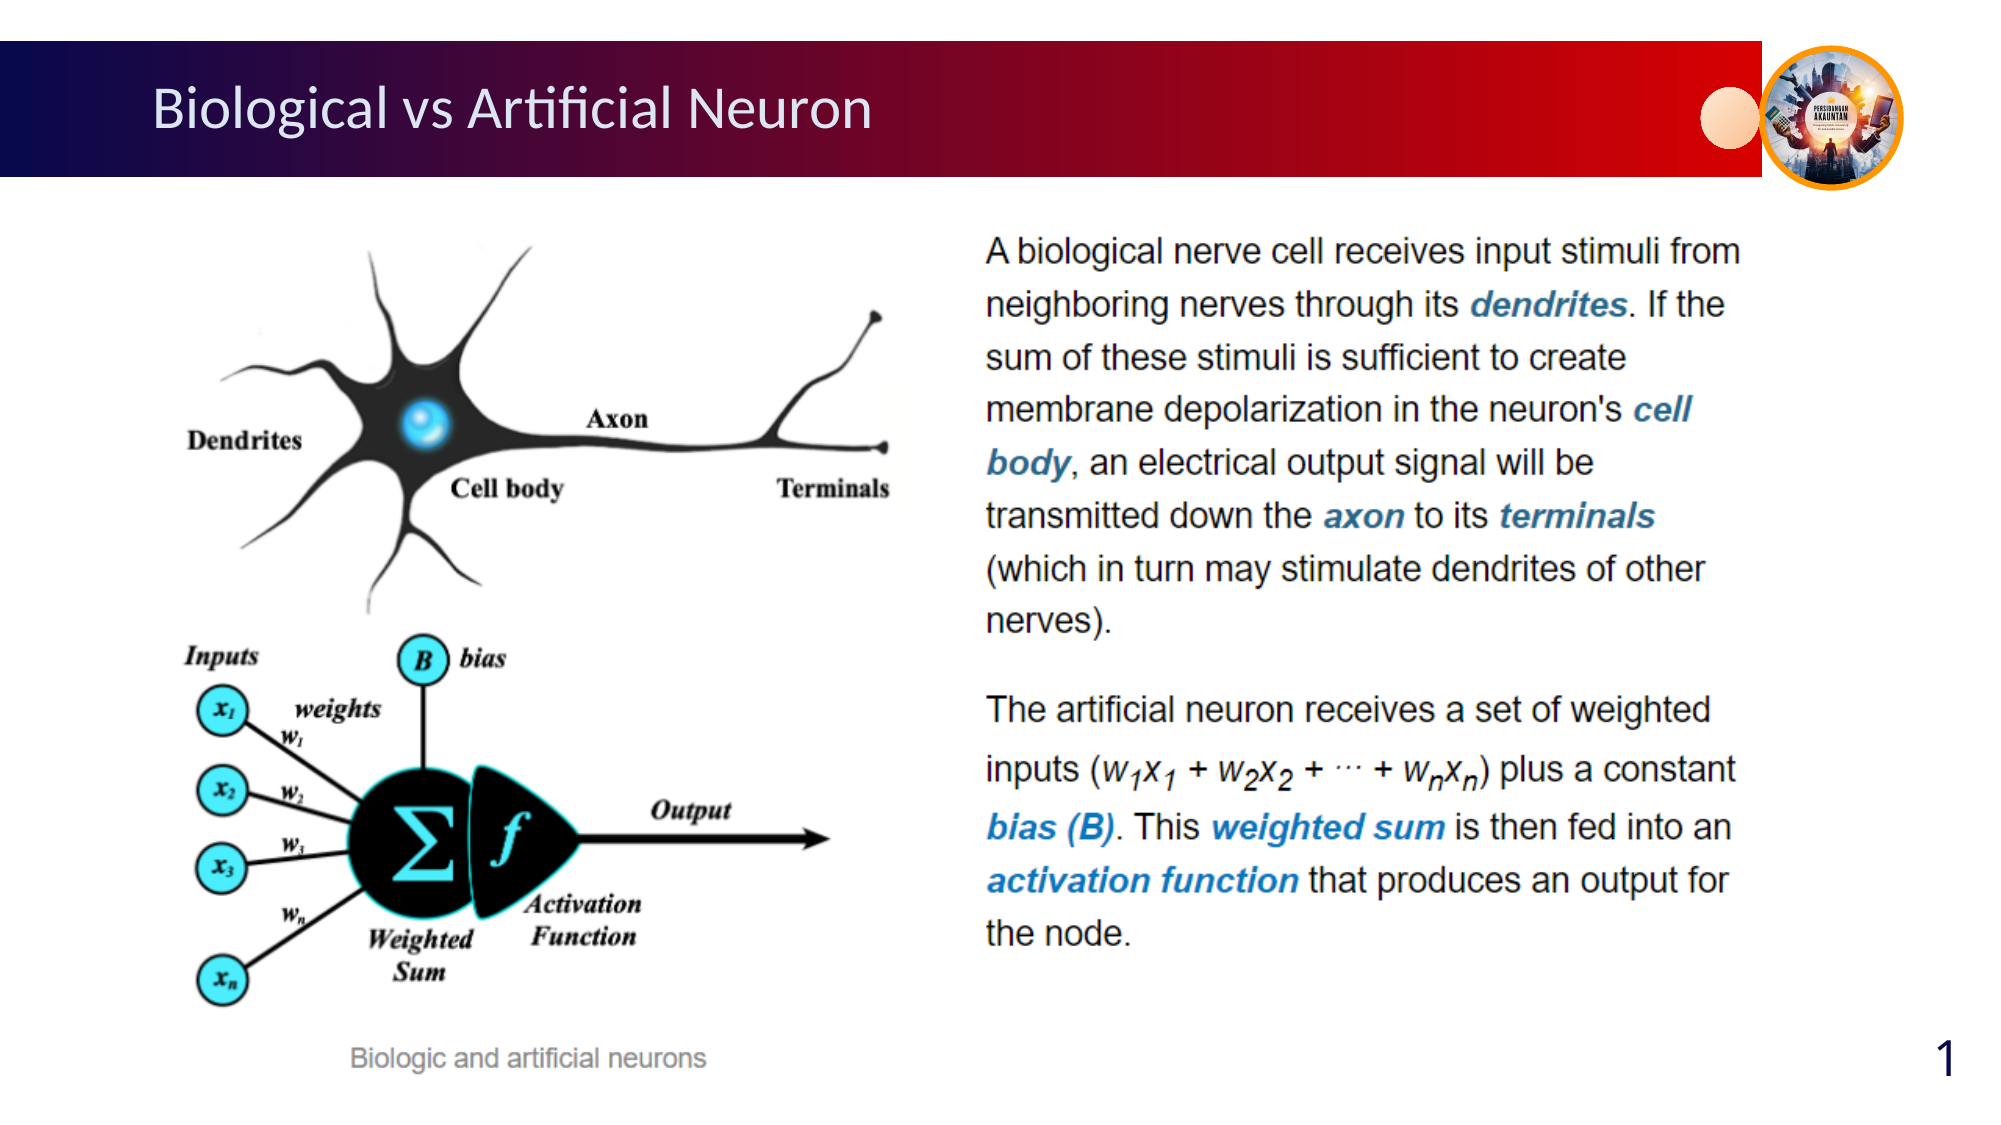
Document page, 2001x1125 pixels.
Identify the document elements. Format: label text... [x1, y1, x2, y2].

picture [1863, 61, 1897, 175]
picture [150, 195, 1756, 1090]
title Biological vs Artificial Neuron [137, 59, 1863, 278]
picture [1803, 52, 1859, 59]
